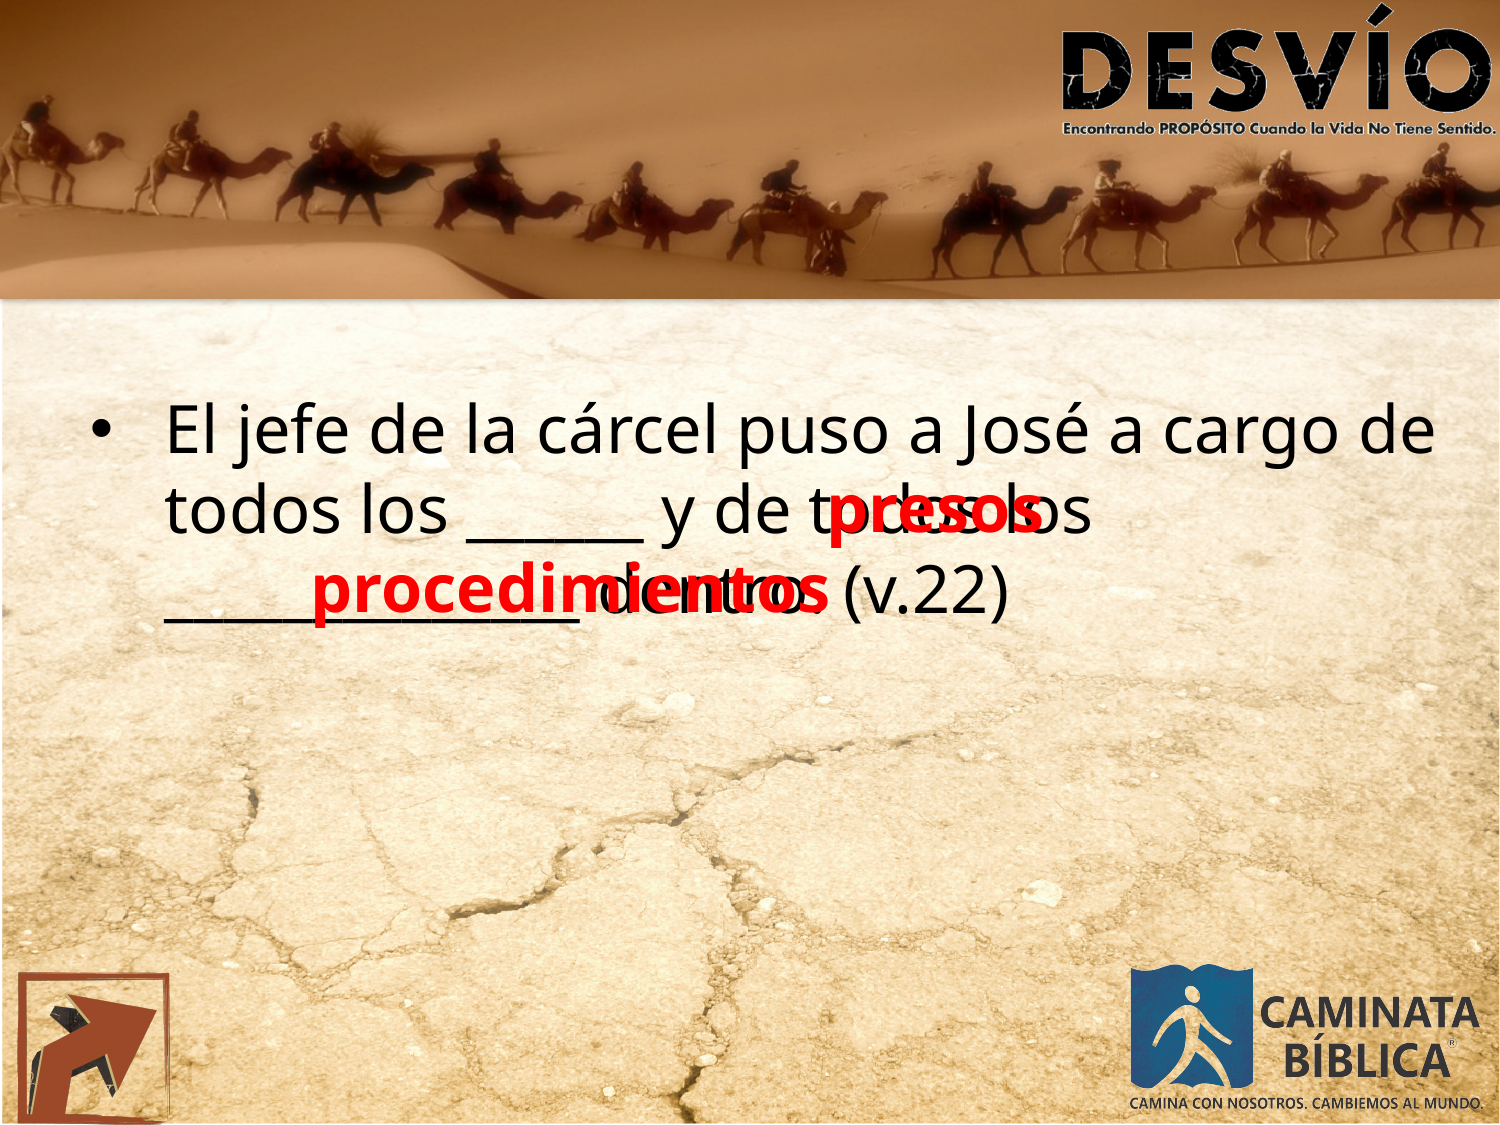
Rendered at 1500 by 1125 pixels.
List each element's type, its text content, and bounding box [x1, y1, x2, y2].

picture [0, 0, 1500, 1125]
text_box procedimientos [295, 538, 847, 633]
text_box El jefe de la cárcel puso a José a cargo de todos los ______ y de todos los ______________ dentro. (v.22) [75, 379, 1463, 635]
text_box presos [810, 458, 1060, 553]
